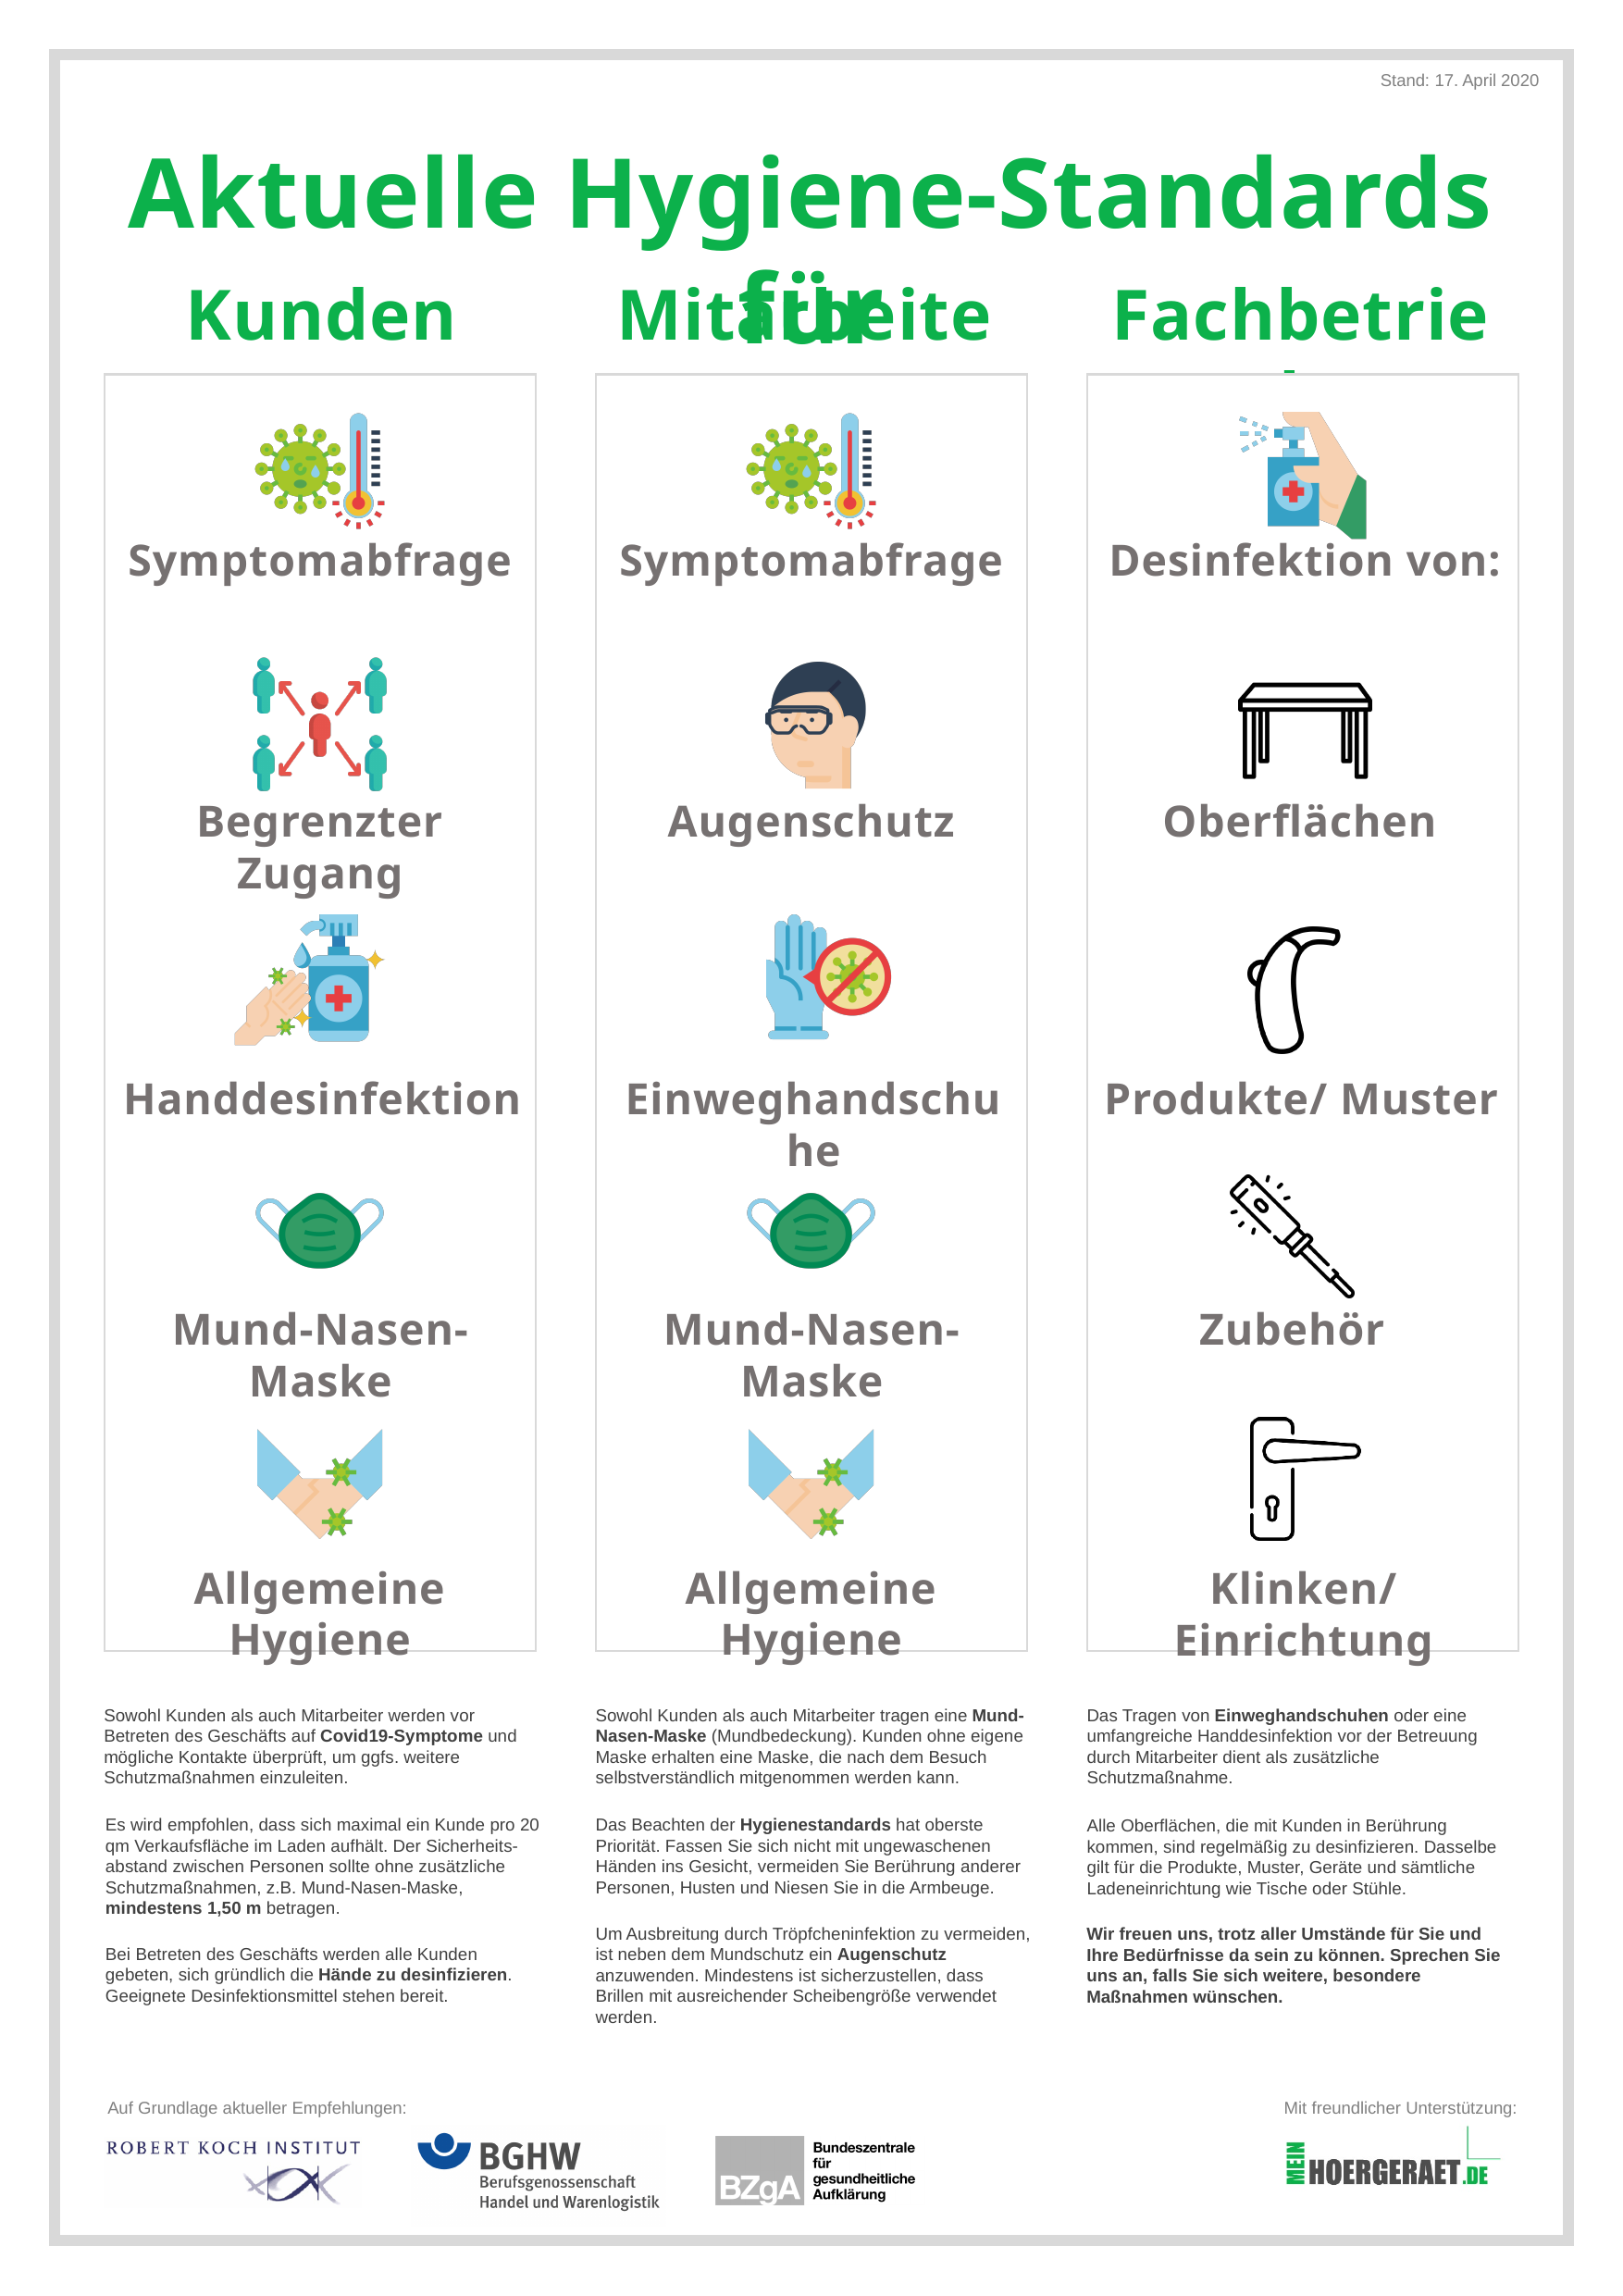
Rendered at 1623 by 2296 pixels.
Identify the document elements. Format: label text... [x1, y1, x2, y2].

text_box Mund-Nasen-Maske [599, 1296, 1025, 1413]
text_box Das Tragen von Einweghandschuhen oder eine umfangreiche Handdesinfektion vor der Betreuung durch Mitarbeiter dient als zusätzliche Schutzmaßnahme. [1072, 1697, 1518, 1794]
picture [760, 908, 898, 1046]
text_box Stand: 17. April 2020 [1367, 62, 1568, 97]
text_box [104, 373, 537, 1652]
picture [251, 403, 389, 540]
text_box Allgemeine Hygiene [599, 1554, 1024, 1671]
text_box Um Ausbreitung durch Tröpfcheninfektion zu vermeiden, ist neben dem Mundschutz ein Augenschutz anzuwenden. Mindestens ist sicherzustellen, dass Brillen mit ausreichender Scheibengröße verwendet werden. [581, 1916, 1050, 2034]
picture [251, 655, 389, 793]
text_box Desinfektion von: [1089, 526, 1521, 591]
text_box Alle Oberflächen, die mit Kunden in Berührung kommen, sind regelmäßig zu desinfizieren. Dasselbe gilt für die Produkte, Muster, Geräte und sämtliche Ladeneinrichtung wie Tische oder Stühle. [1072, 1807, 1518, 1905]
picture [715, 2136, 925, 2205]
text_box Symptomabfrage [595, 526, 1027, 591]
picture [742, 403, 880, 540]
text_box Mitarbeiter [588, 264, 1022, 445]
picture [1243, 1417, 1368, 1541]
picture [411, 2125, 666, 2227]
text_box Kunden [107, 264, 536, 362]
text_box Fachbetrieb [1087, 264, 1516, 373]
picture [742, 1414, 880, 1552]
picture [104, 2137, 362, 2208]
text_box [595, 373, 1028, 1652]
picture [232, 908, 407, 1048]
picture [1245, 926, 1372, 1054]
picture [750, 655, 887, 793]
text_box Aktuelle Hygiene-Standards für [54, 124, 1568, 370]
text_box Sowohl Kunden als auch Mitarbeiter werden vor Betreten des Geschäfts auf Covid19-Symptome und mögliche Kontakte überprüft, um ggfs. weitere Schutzmaßnahmen einzuleiten. [90, 1697, 540, 1794]
text_box Zubehör [1079, 1296, 1505, 1361]
text_box Bei Betreten des Geschäfts werden alle Kunden gebeten, sich gründlich die Hände zu desinfizieren. Geeignete Desinfektionsmittel stehen bereit. [92, 1936, 542, 2013]
text_box [1086, 373, 1519, 1652]
text_box Handdesinfektion [107, 1064, 538, 1130]
picture [742, 1161, 880, 1299]
text_box Symptomabfrage [104, 526, 536, 591]
picture [1230, 1174, 1355, 1299]
text_box Mund-Nasen-Maske [107, 1296, 534, 1413]
text_box Mit freundlicher Unterstützung: [1270, 2090, 1556, 2125]
text_box Begrenzter Zugang [104, 787, 536, 905]
picture [1233, 405, 1370, 543]
picture [251, 1414, 389, 1552]
text_box Klinken/ Einrichtung [1091, 1555, 1517, 1672]
text_box Es wird empfohlen, dass sich maximal ein Kunde pro 20 qm Verkaufsfläche im Laden aufhält. Der Sicherheits-abstand zwischen Personen sollte ohne zusätzliche Schutzmaßnahmen, z.B. Mund-Nasen-Maske, mindestens 1,50 m betragen. [92, 1806, 577, 1926]
text_box Produkte/ Muster [1086, 1064, 1517, 1130]
text_box Augenschutz [595, 787, 1027, 853]
text_box Auf Grundlage aktueller Empfehlungen: [93, 2090, 486, 2125]
text_box Sowohl Kunden als auch Mitarbeiter tragen eine Mund-Nasen-Maske (Mundbedeckung). Kunden ohne eigene Maske erhalten eine Maske, die nach dem Besuch selbstverständlich mitgenommen werden kann. [581, 1697, 1050, 1794]
text_box Einweghandschuhe [599, 1064, 1029, 1182]
text_box Wir freuen uns, trotz aller Umstände für Sie und Ihre Bedürfnisse da sein zu können. Sprechen Sie uns an, falls Sie sich weitere, besondere Maßnahmen wünschen. [1072, 1916, 1518, 2014]
text_box Oberflächen [1084, 787, 1516, 853]
text_box Allgemeine Hygiene [107, 1554, 533, 1671]
text_box Das Beachten der Hygienestandards hat oberste Priorität. Fassen Sie sich nicht mit ungewaschenen Händen ins Gesicht, vermeiden Sie Berührung anderer Personen, Husten und Niesen Sie in die Armbeuge. [581, 1806, 1050, 1905]
picture [251, 1161, 389, 1299]
picture [1238, 664, 1372, 798]
text_box [54, 54, 1569, 2241]
picture [1266, 2120, 1505, 2203]
